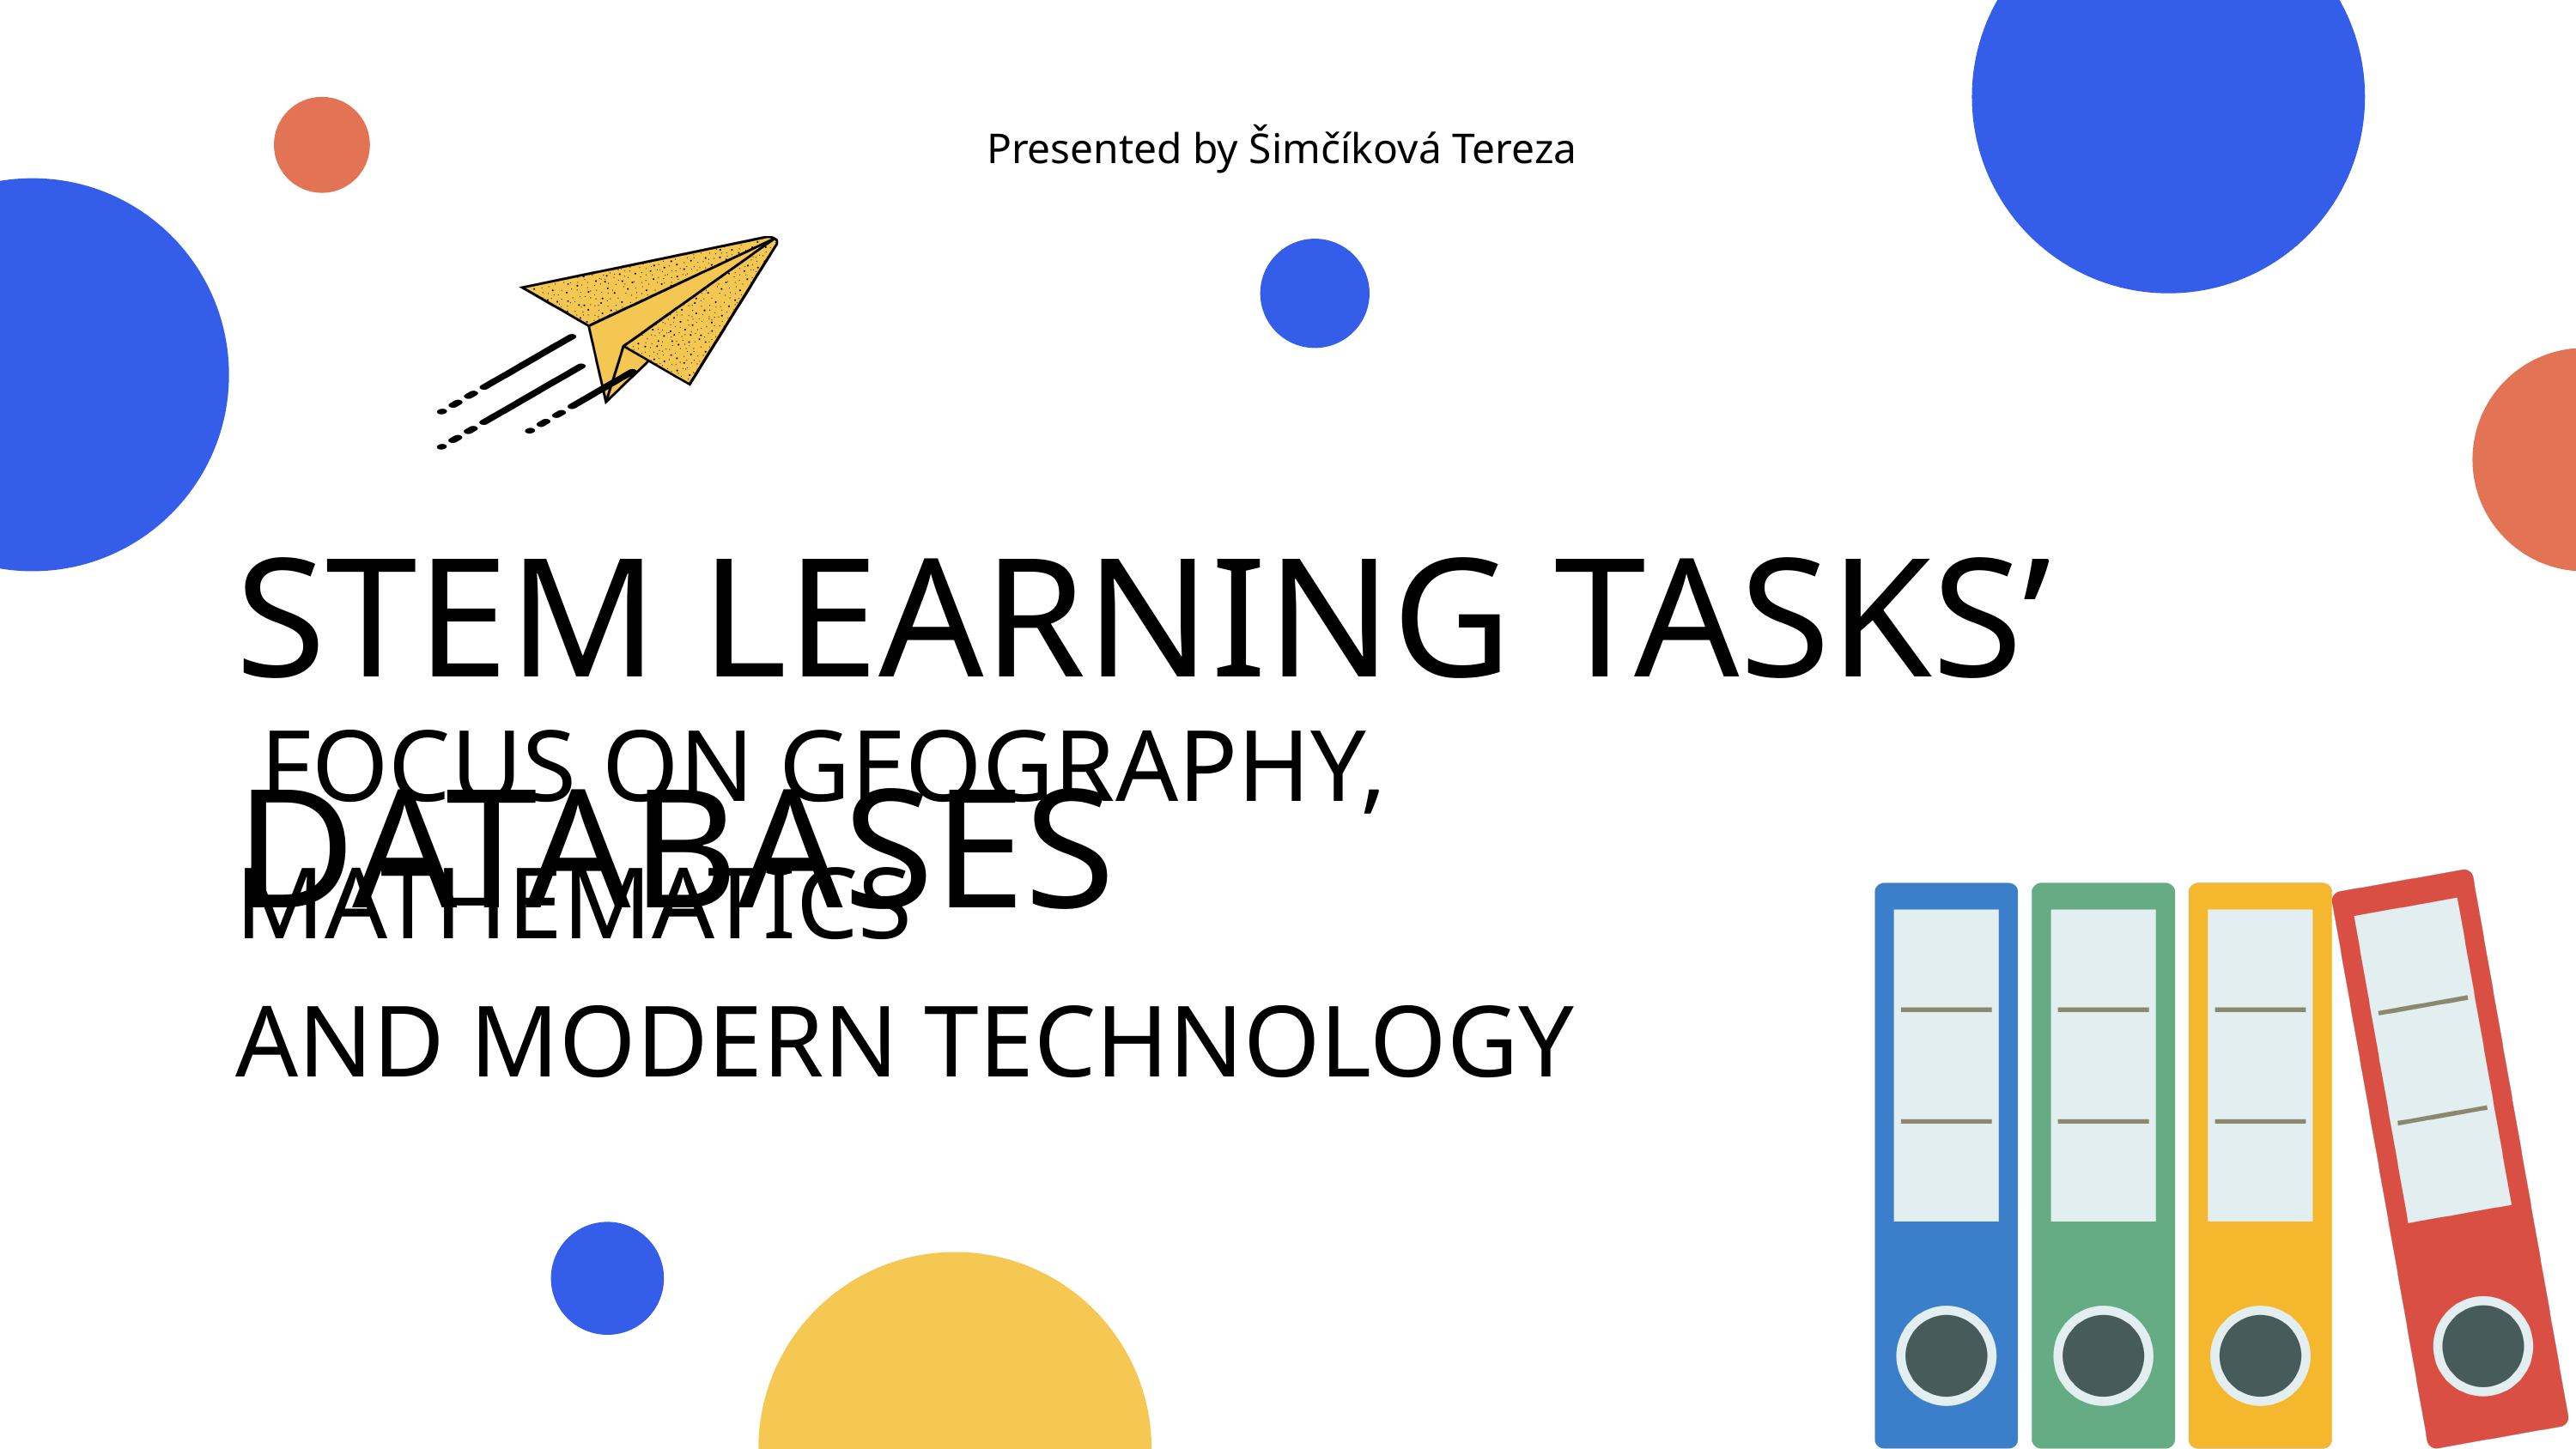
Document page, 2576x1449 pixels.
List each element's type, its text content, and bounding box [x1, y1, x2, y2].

text_box [436, 236, 779, 450]
text_box [1874, 869, 2569, 1449]
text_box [1971, 0, 2366, 294]
text_box FOCUS ON GEOGRAPHY, MATHEMATICS AND MODERN TECHNOLOGY [235, 682, 1781, 1234]
text_box Presented by Šimčíková Tereza [987, 113, 1589, 172]
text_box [758, 1252, 1152, 1449]
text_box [0, 178, 229, 572]
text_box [273, 96, 371, 193]
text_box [550, 1222, 665, 1336]
text_box STEM LEARNING TASKS’ DATABASES [235, 479, 2478, 941]
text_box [2472, 348, 2576, 572]
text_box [1260, 238, 1370, 349]
